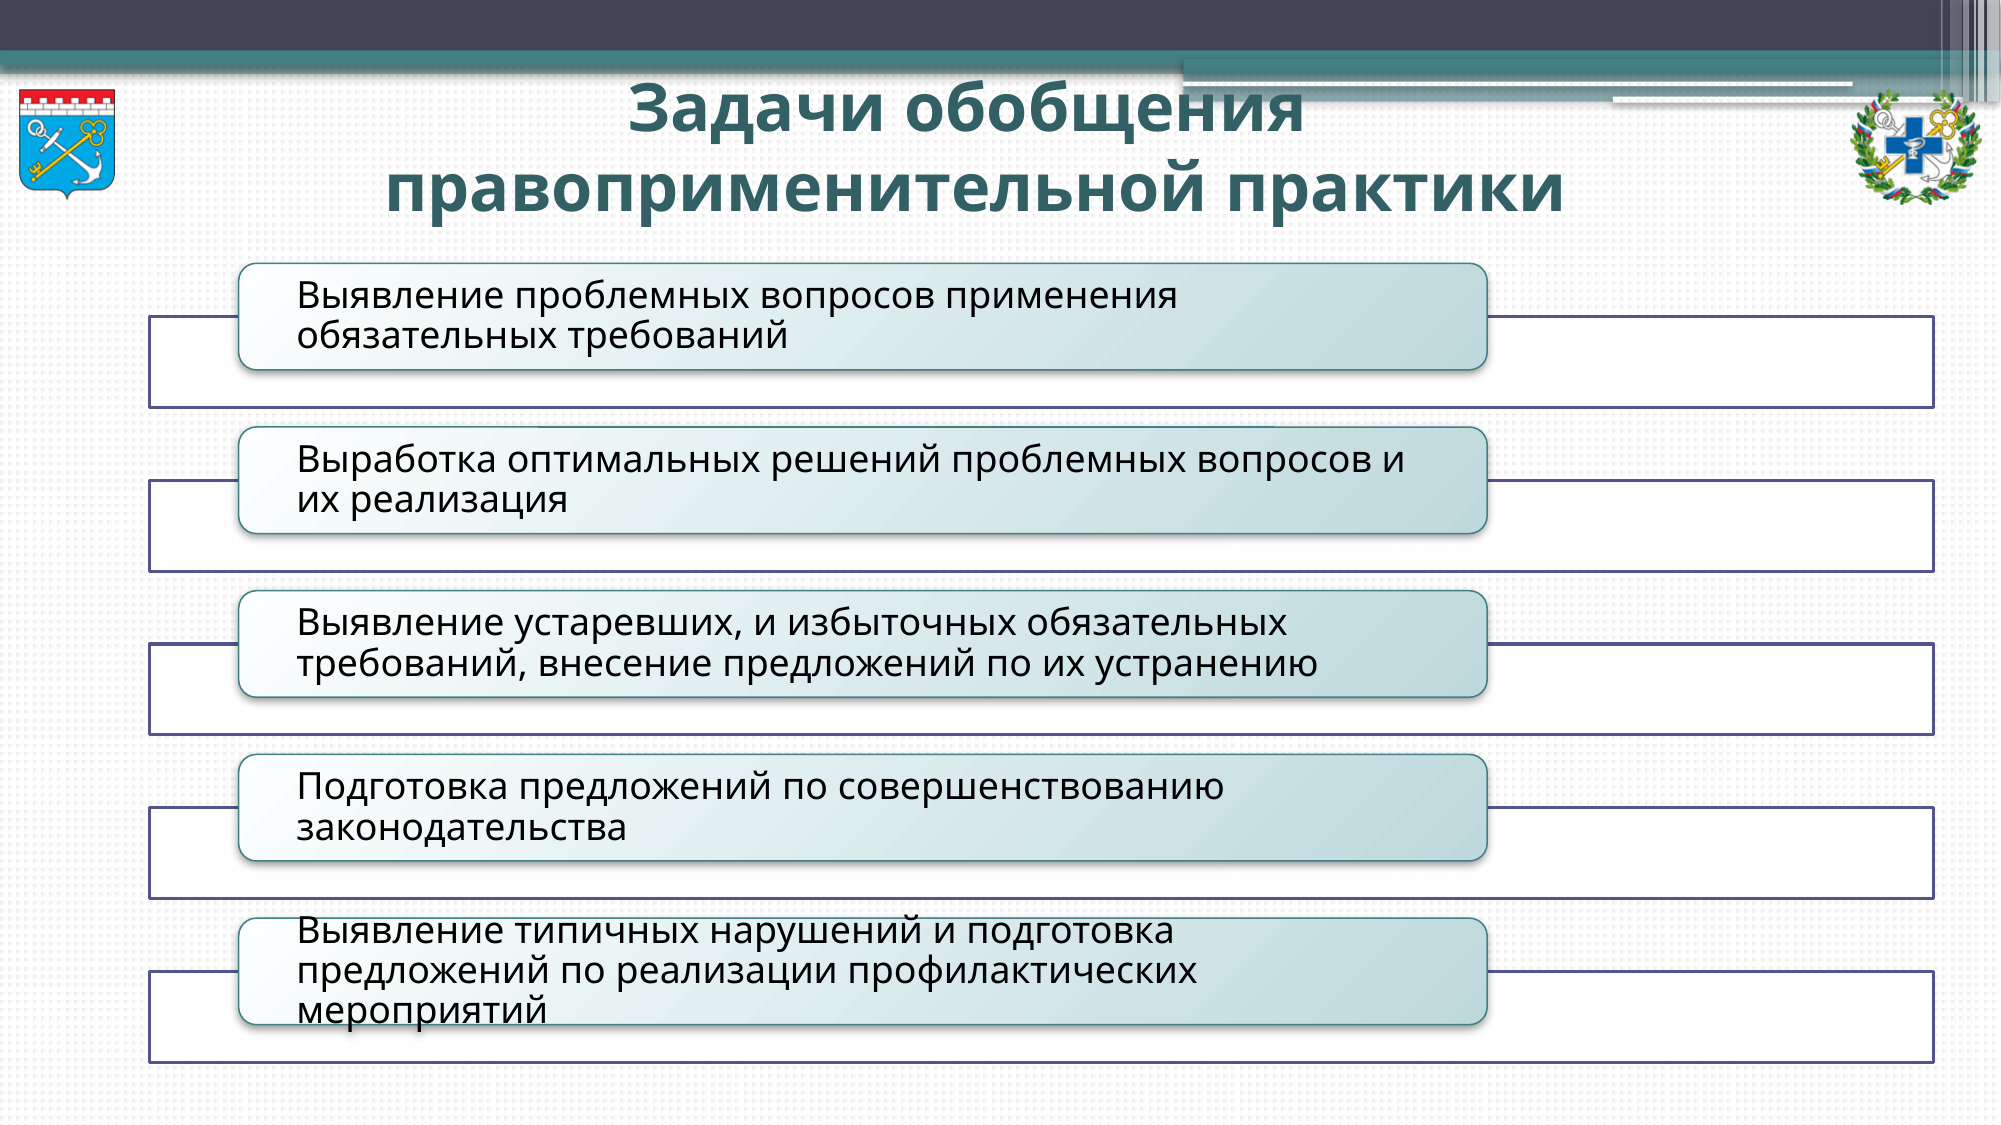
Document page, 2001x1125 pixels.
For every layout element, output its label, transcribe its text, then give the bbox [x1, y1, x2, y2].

picture [19, 176, 115, 200]
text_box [149, 255, 1934, 1071]
picture [28, 119, 106, 184]
title Задачи обобщения правоприменительной практики [125, 103, 1826, 186]
picture [1850, 89, 1982, 206]
picture [19, 89, 115, 115]
